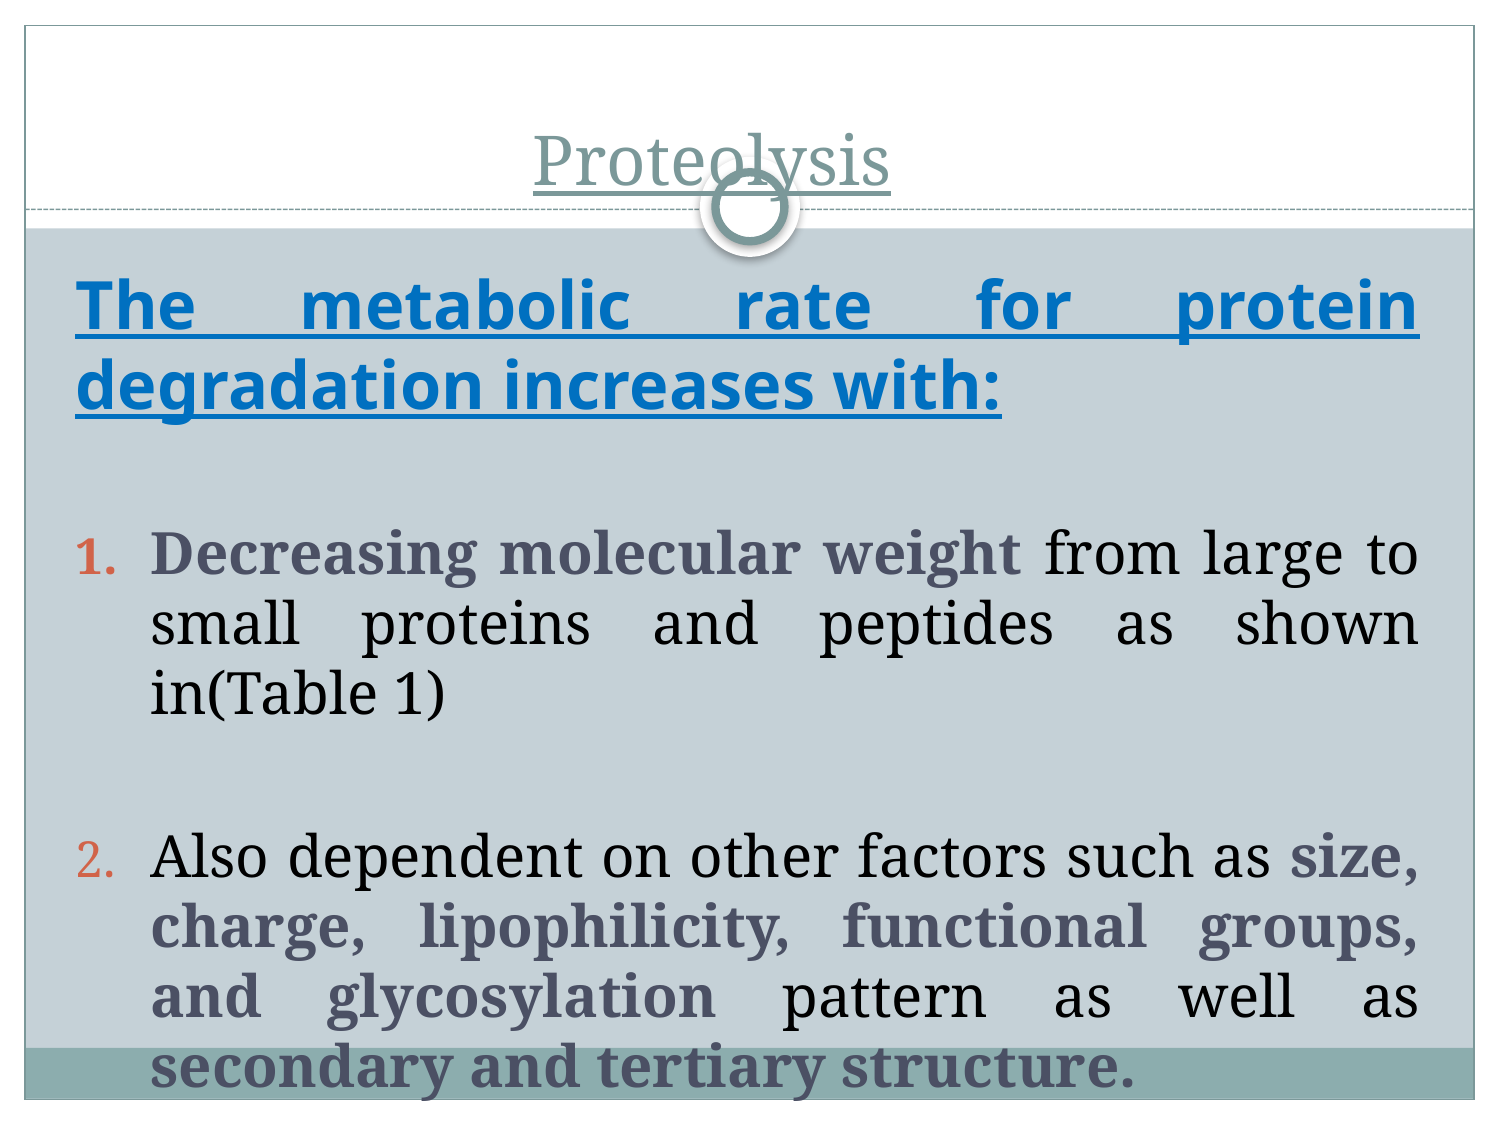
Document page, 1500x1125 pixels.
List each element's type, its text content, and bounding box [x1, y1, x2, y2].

title Proteolysis [112, 90, 1313, 207]
list The metabolic rate for protein degradation increases with: Decreasing molecular weight from large to small proteins and peptides as shown in(Table 1) Also dependent on other factors such as size, charge, lipophilicity, functional groups, and glycosylation pattern as well as secondary and tertiary structure. [53, 255, 1436, 1047]
